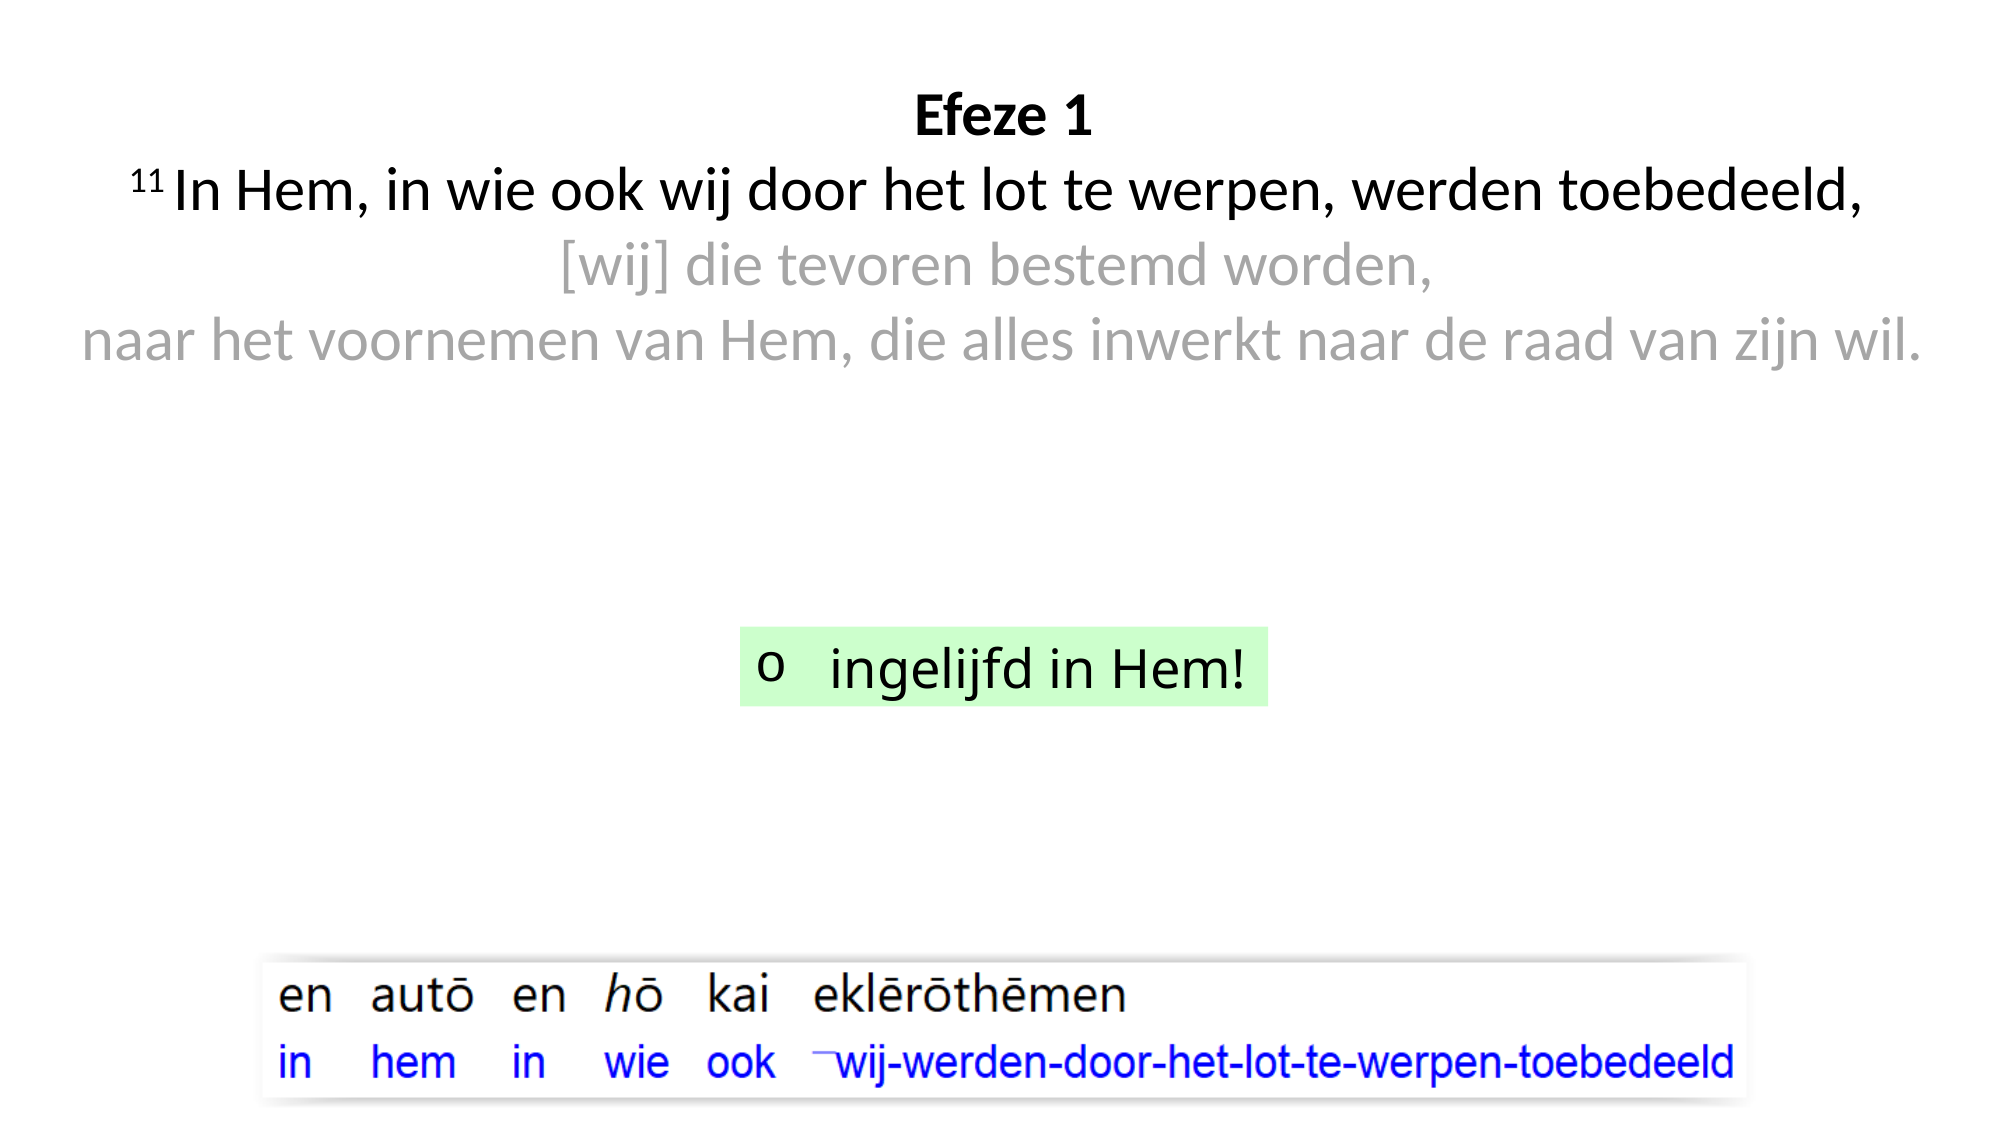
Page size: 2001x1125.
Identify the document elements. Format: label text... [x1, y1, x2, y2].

text_box Efeze 1 11 In Hem, in wie ook wij door het lot te werpen, werden toebedeeld, [wij] die tevoren bestemd worden, naar het voornemen van Hem, die alles inwerkt naar de raad van zijn wil. [35, 65, 1973, 381]
text_box ingelijfd in Hem! [740, 626, 1269, 707]
picture [250, 950, 1758, 1109]
